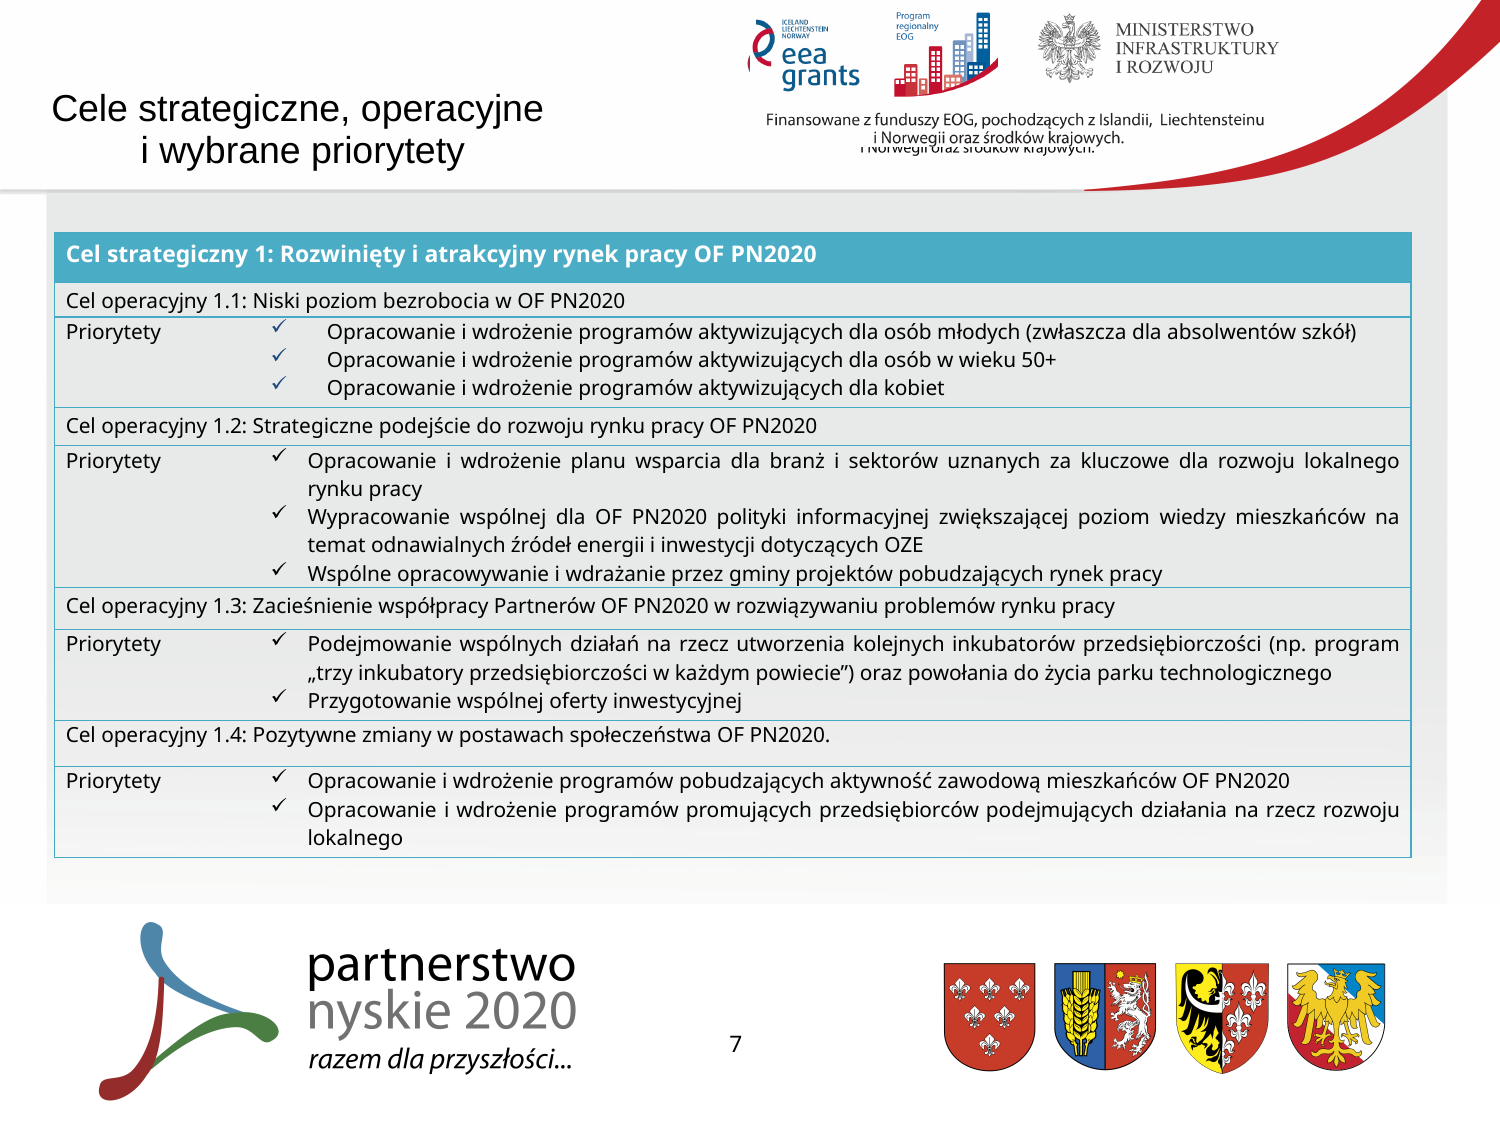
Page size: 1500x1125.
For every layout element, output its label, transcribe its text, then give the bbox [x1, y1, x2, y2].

table_cell Cel operacyjny 1.1: Niski poziom bezrobocia w OF PN2020 [55, 283, 1410, 316]
table_header Cel strategiczny 1: Rozwinięty i atrakcyjny rynek pracy OF PN2020 [55, 234, 1410, 281]
table_cell Cel operacyjny 1.3: Zacieśnienie współpracy Partnerów OF PN2020 w rozwiązywaniu problemów rynku pracy [55, 588, 1410, 629]
table_cell Opracowanie i wdrożenie planu wsparcia dla branż i sektorów uznanych za kluczowe dla rozwoju lokalnego rynku pracy Wypracowanie wspólnej dla OF PN2020 polityki informacyjnej zwiększającej poziom wiedzy mieszkańców na temat odnawialnych źródeł energii i inwestycji dotyczących OZE Wspólne opracowywanie i wdrażanie przez gminy projektów pobudzających rynek pracy [259, 446, 1410, 587]
table_cell Priorytety [55, 446, 259, 587]
table_cell Cel operacyjny 1.4: Pozytywne zmiany w postawach społeczeństwa OF PN2020. [55, 721, 1410, 766]
table_cell Podejmowanie wspólnych działań na rzecz utworzenia kolejnych inkubatorów przedsiębiorczości (np. program „trzy inkubatory przedsiębiorczości w każdym powiecie”) oraz powołania do życia parku technologicznego Przygotowanie wspólnej oferty inwestycyjnej [259, 630, 1410, 720]
picture [0, 0, 1500, 1125]
text_box Cele strategiczne, operacyjne i wybrane priorytety [147, 78, 448, 135]
table_cell Cel operacyjny 1.2: Strategiczne podejście do rozwoju rynku pracy OF PN2020 [55, 408, 1410, 445]
table_cell Priorytety [55, 318, 259, 407]
slide_number 7 [714, 1022, 929, 1083]
table_cell Opracowanie i wdrożenie programów pobudzających aktywność zawodową mieszkańców OF PN2020 Opracowanie i wdrożenie programów promujących przedsiębiorców podejmujących działania na rzecz rozwoju lokalnego [259, 767, 1410, 857]
table_cell Opracowanie i wdrożenie programów aktywizujących dla osób młodych (zwłaszcza dla absolwentów szkół) Opracowanie i wdrożenie programów aktywizujących dla osób w wieku 50+ Opracowanie i wdrożenie programów aktywizujących dla kobiet [259, 318, 1410, 407]
table_cell Priorytety [55, 767, 259, 857]
table_cell Priorytety [55, 630, 259, 720]
